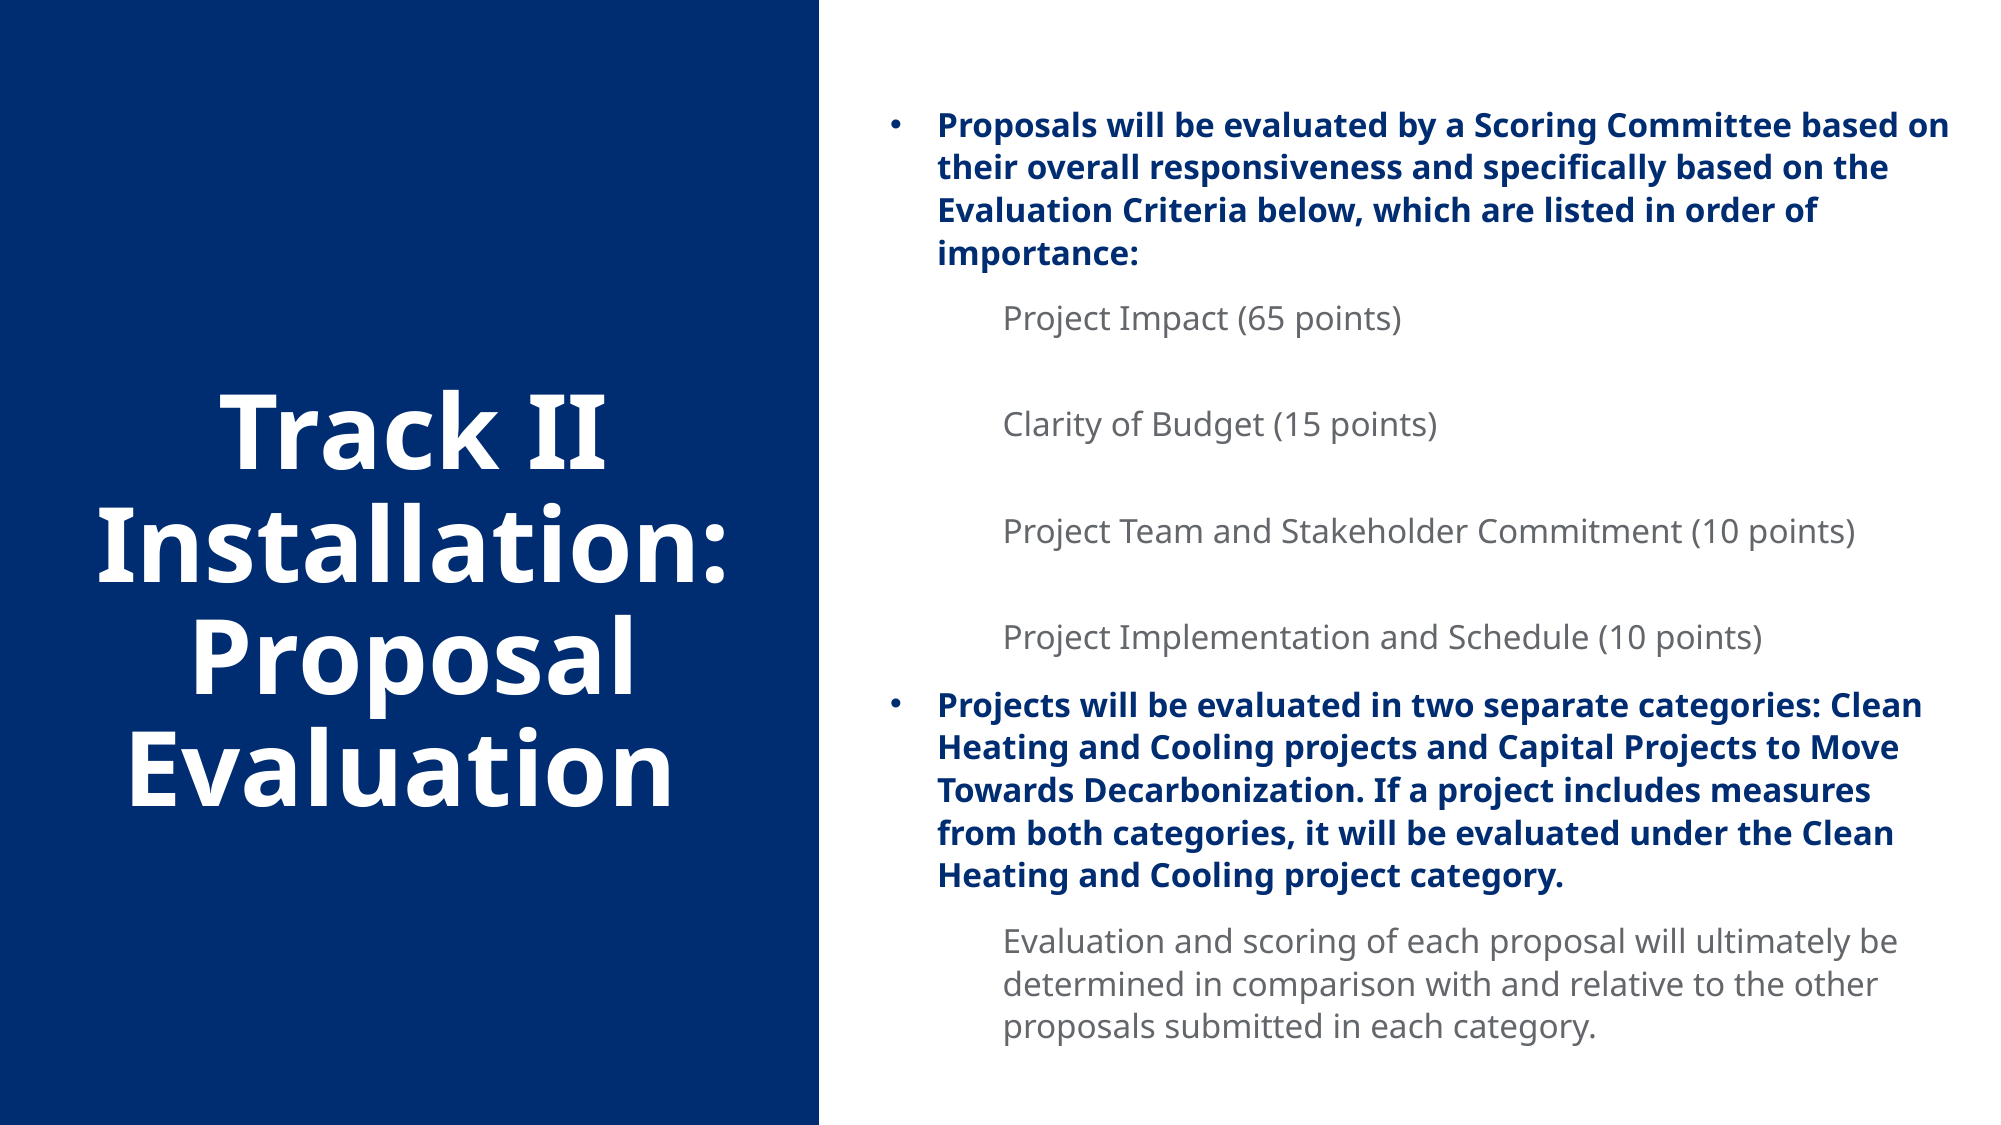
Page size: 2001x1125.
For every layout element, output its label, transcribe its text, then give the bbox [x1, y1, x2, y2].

picture [0, 0, 2001, 1125]
list Proposals will be evaluated by a Scoring Committee based on their overall responsiveness and specifically based on the Evaluation Criteria below, which are listed in order of importance: Project Impact (65 points) Clarity of Budget (15 points) Project Team and Stakeholder Commitment (10 points) Project Implementation and Schedule (10 points) Projects will be evaluated in two separate categories: Clean Heating and Cooling projects and Capital Projects to Move Towards Decarbonization. If a project includes measures from both categories, it will be evaluated under the Clean Heating and Cooling project category. Evaluation and scoring of each proposal will ultimately be determined in comparison with and relative to the other proposals submitted in each category. [890, 100, 1952, 1064]
text_box Track II Installation: Proposal Evaluation [0, 379, 828, 746]
